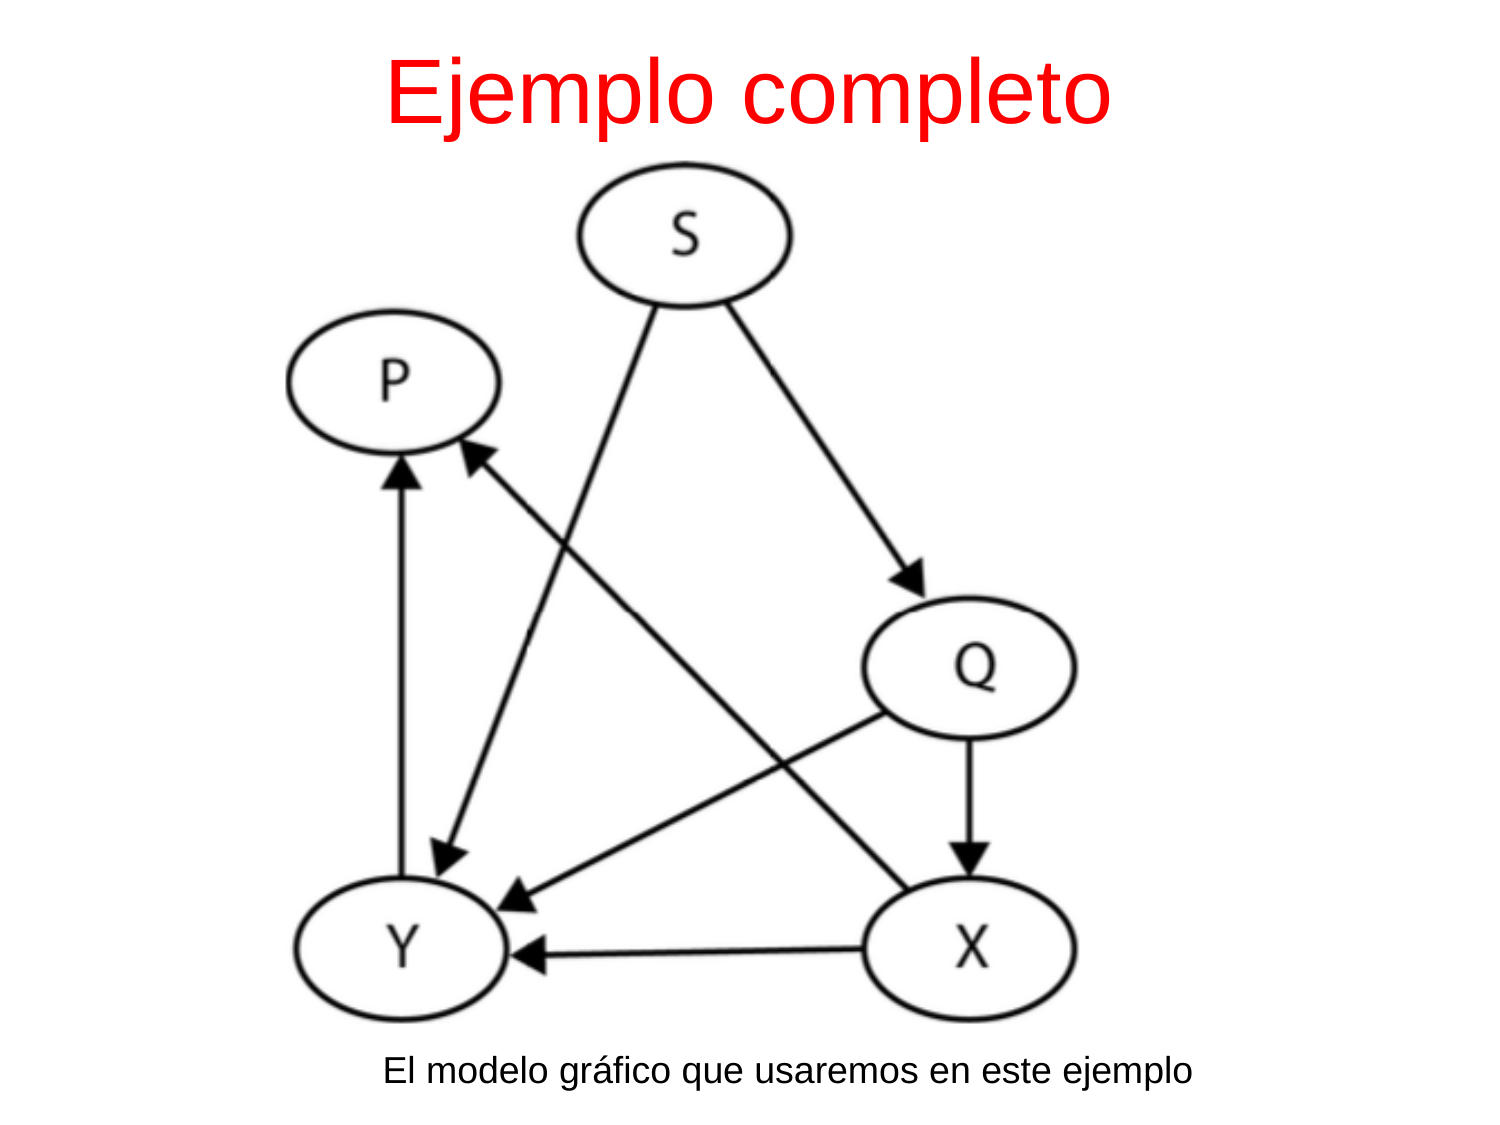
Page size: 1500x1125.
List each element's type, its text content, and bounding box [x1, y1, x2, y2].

text_box El modelo gráfico que usaremos en este ejemplo [367, 1038, 1283, 1099]
title Ejemplo completo [0, 0, 1500, 188]
picture [281, 156, 1086, 1026]
